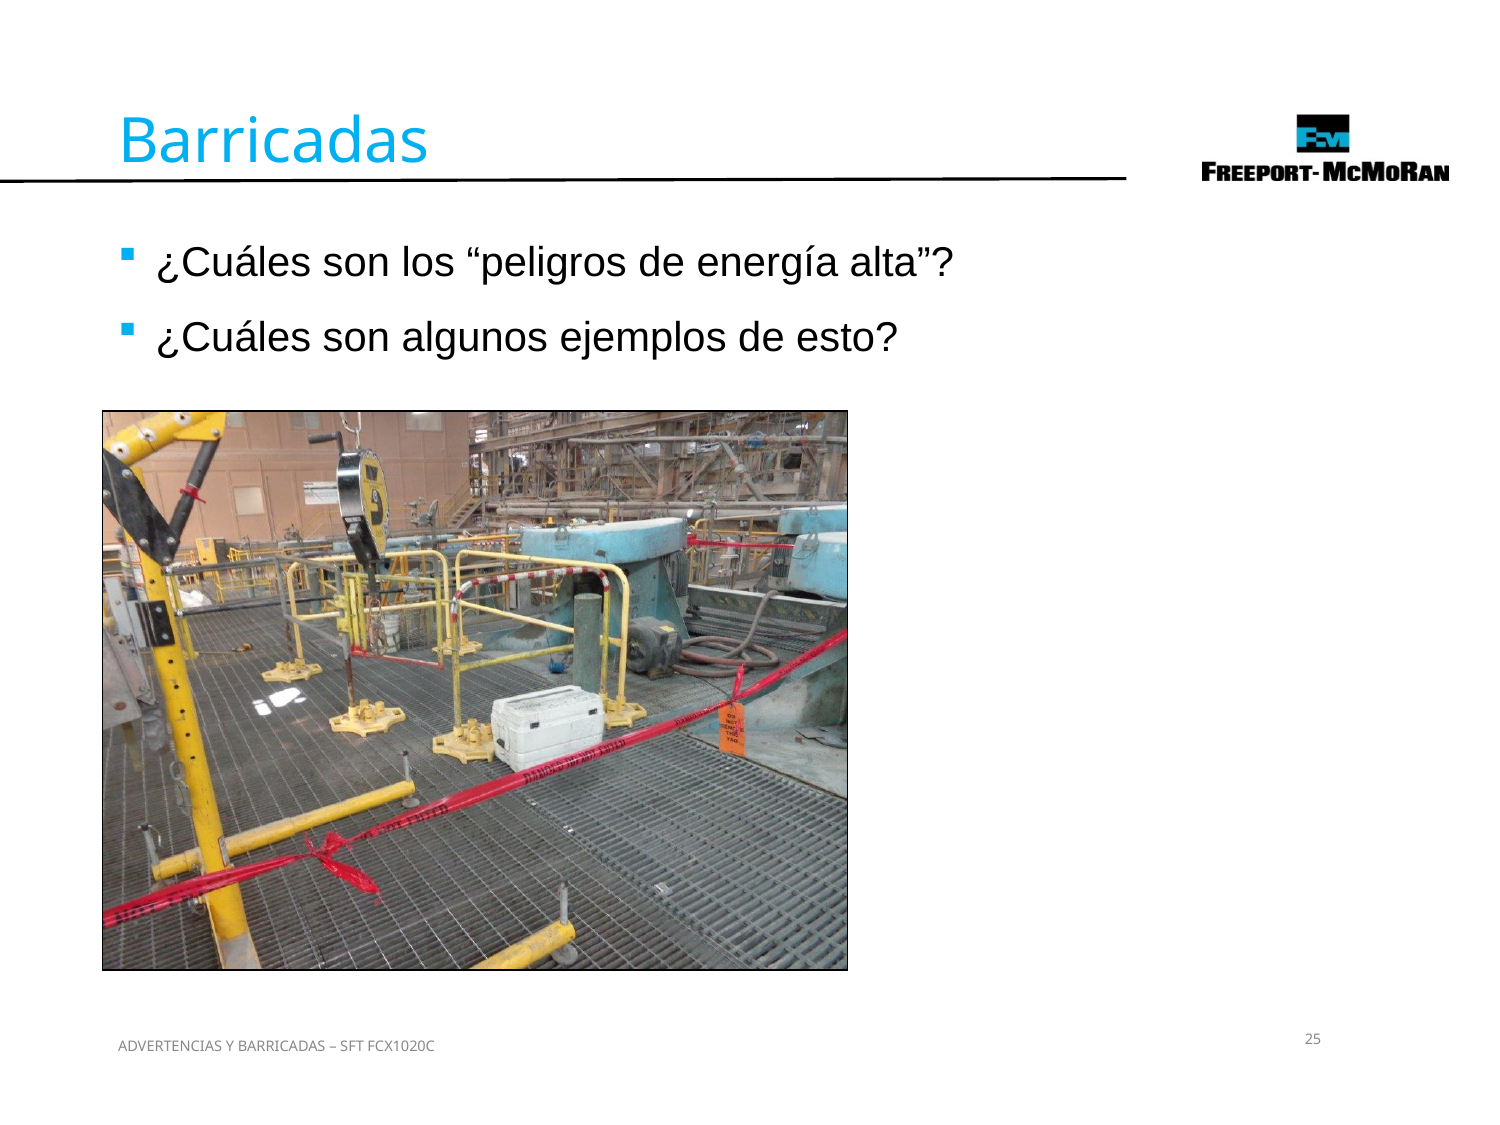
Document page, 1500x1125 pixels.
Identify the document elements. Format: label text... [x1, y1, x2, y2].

list ¿Cuáles son los “peligros de energía alta”? ¿Cuáles son algunos ejemplos de esto? [103, 226, 1127, 996]
footer ADVERTENCIAS Y BARRICADAS – SFT FCX1020C [103, 1015, 1004, 1076]
picture [1202, 113, 1449, 181]
list Barricadas [103, 101, 1127, 207]
slide_number 25 [1126, 1010, 1500, 1070]
picture [103, 411, 847, 970]
